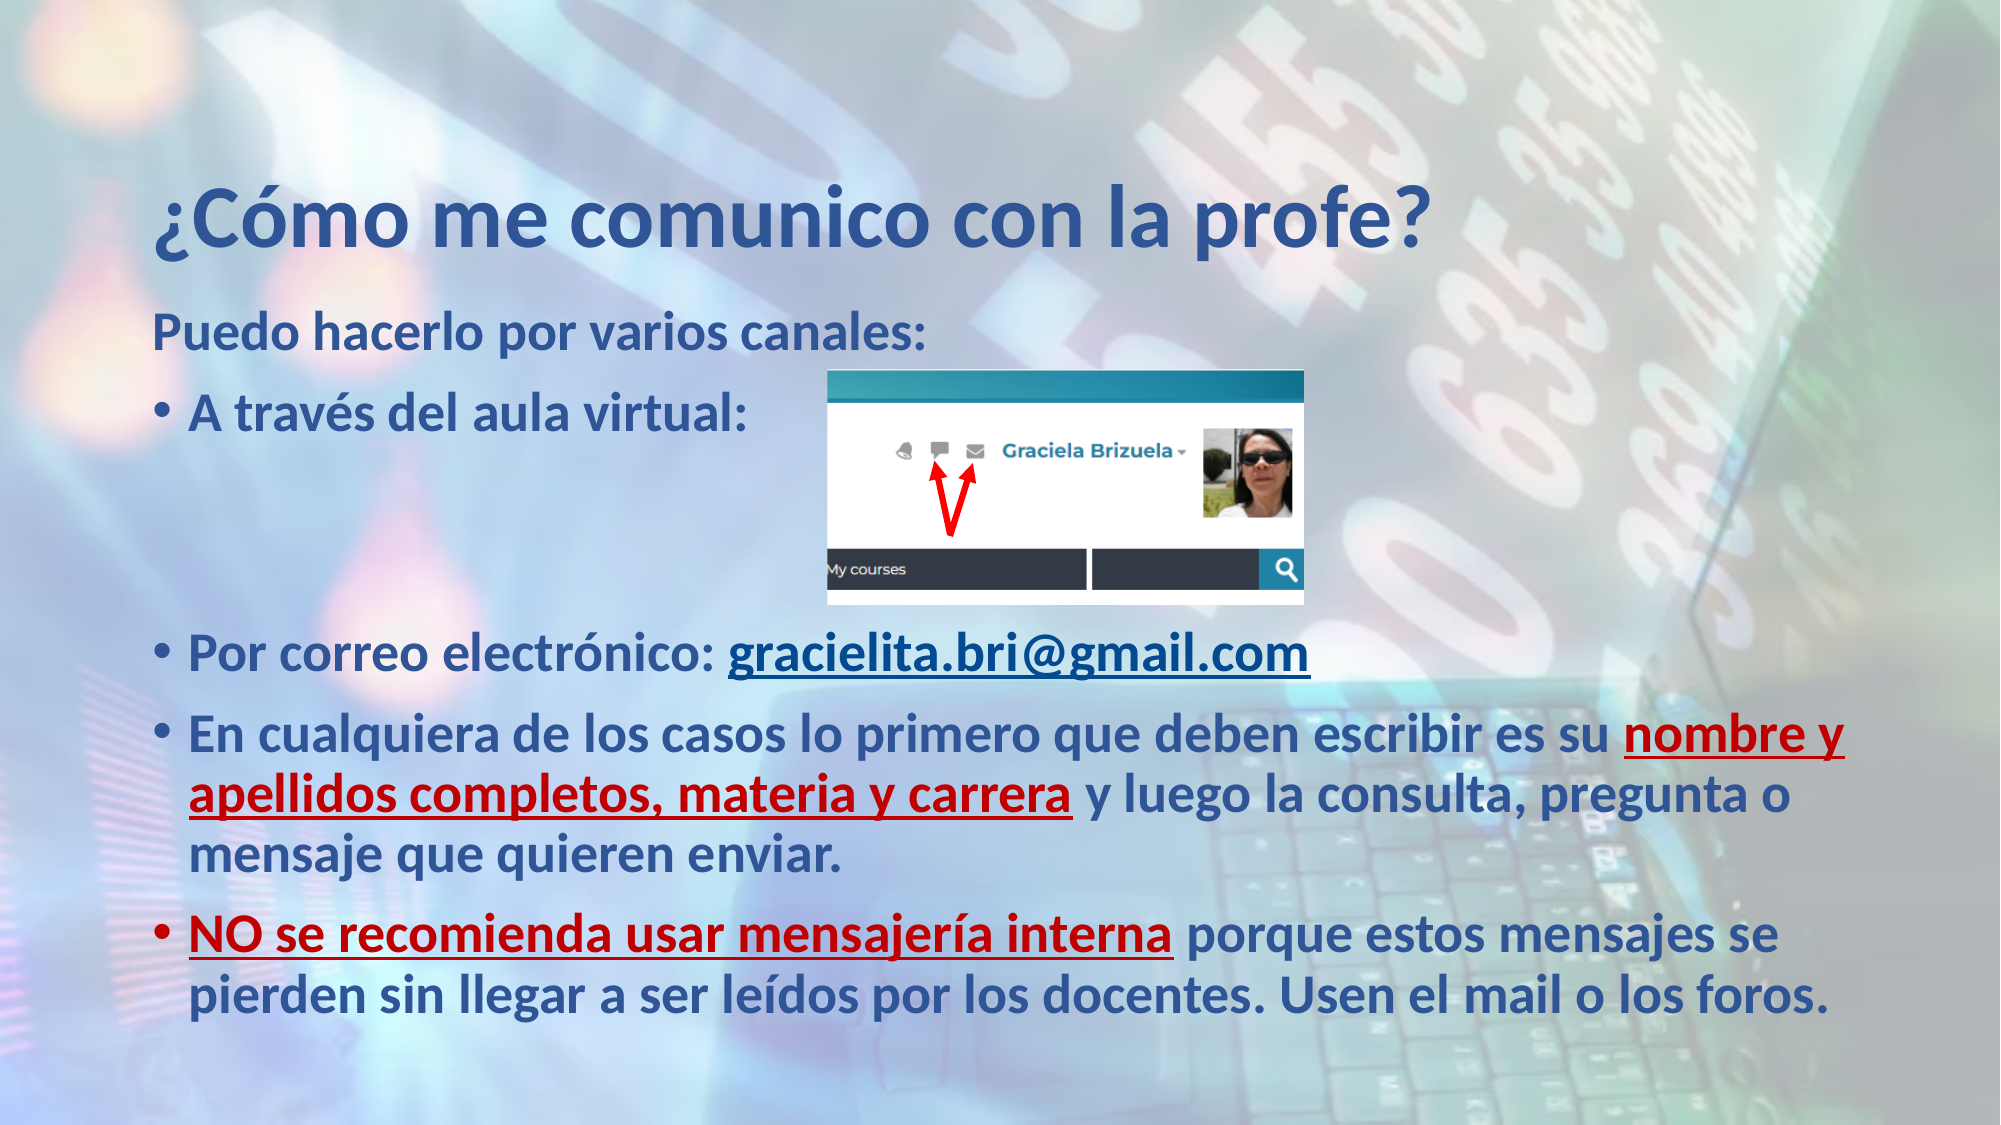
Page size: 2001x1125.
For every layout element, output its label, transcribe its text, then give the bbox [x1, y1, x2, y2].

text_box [934, 460, 950, 534]
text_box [949, 463, 973, 536]
picture [827, 369, 1304, 605]
title ¿Cómo me comunico con la profe? [136, 64, 1863, 276]
list Puedo hacerlo por varios canales: A través del aula virtual: Por correo electrónico: gracielita.bri@gmail.com En cualquiera de los casos lo primero que deben escribir es su nombre y apellidos completos, materia y carrera y luego la consulta, pregunta o mensaje que quieren enviar. NO se recomienda usar mensajería interna porque estos mensajes se pierden sin llegar a ser leídos por los docentes. Usen el mail o los foros. [137, 295, 1863, 1090]
